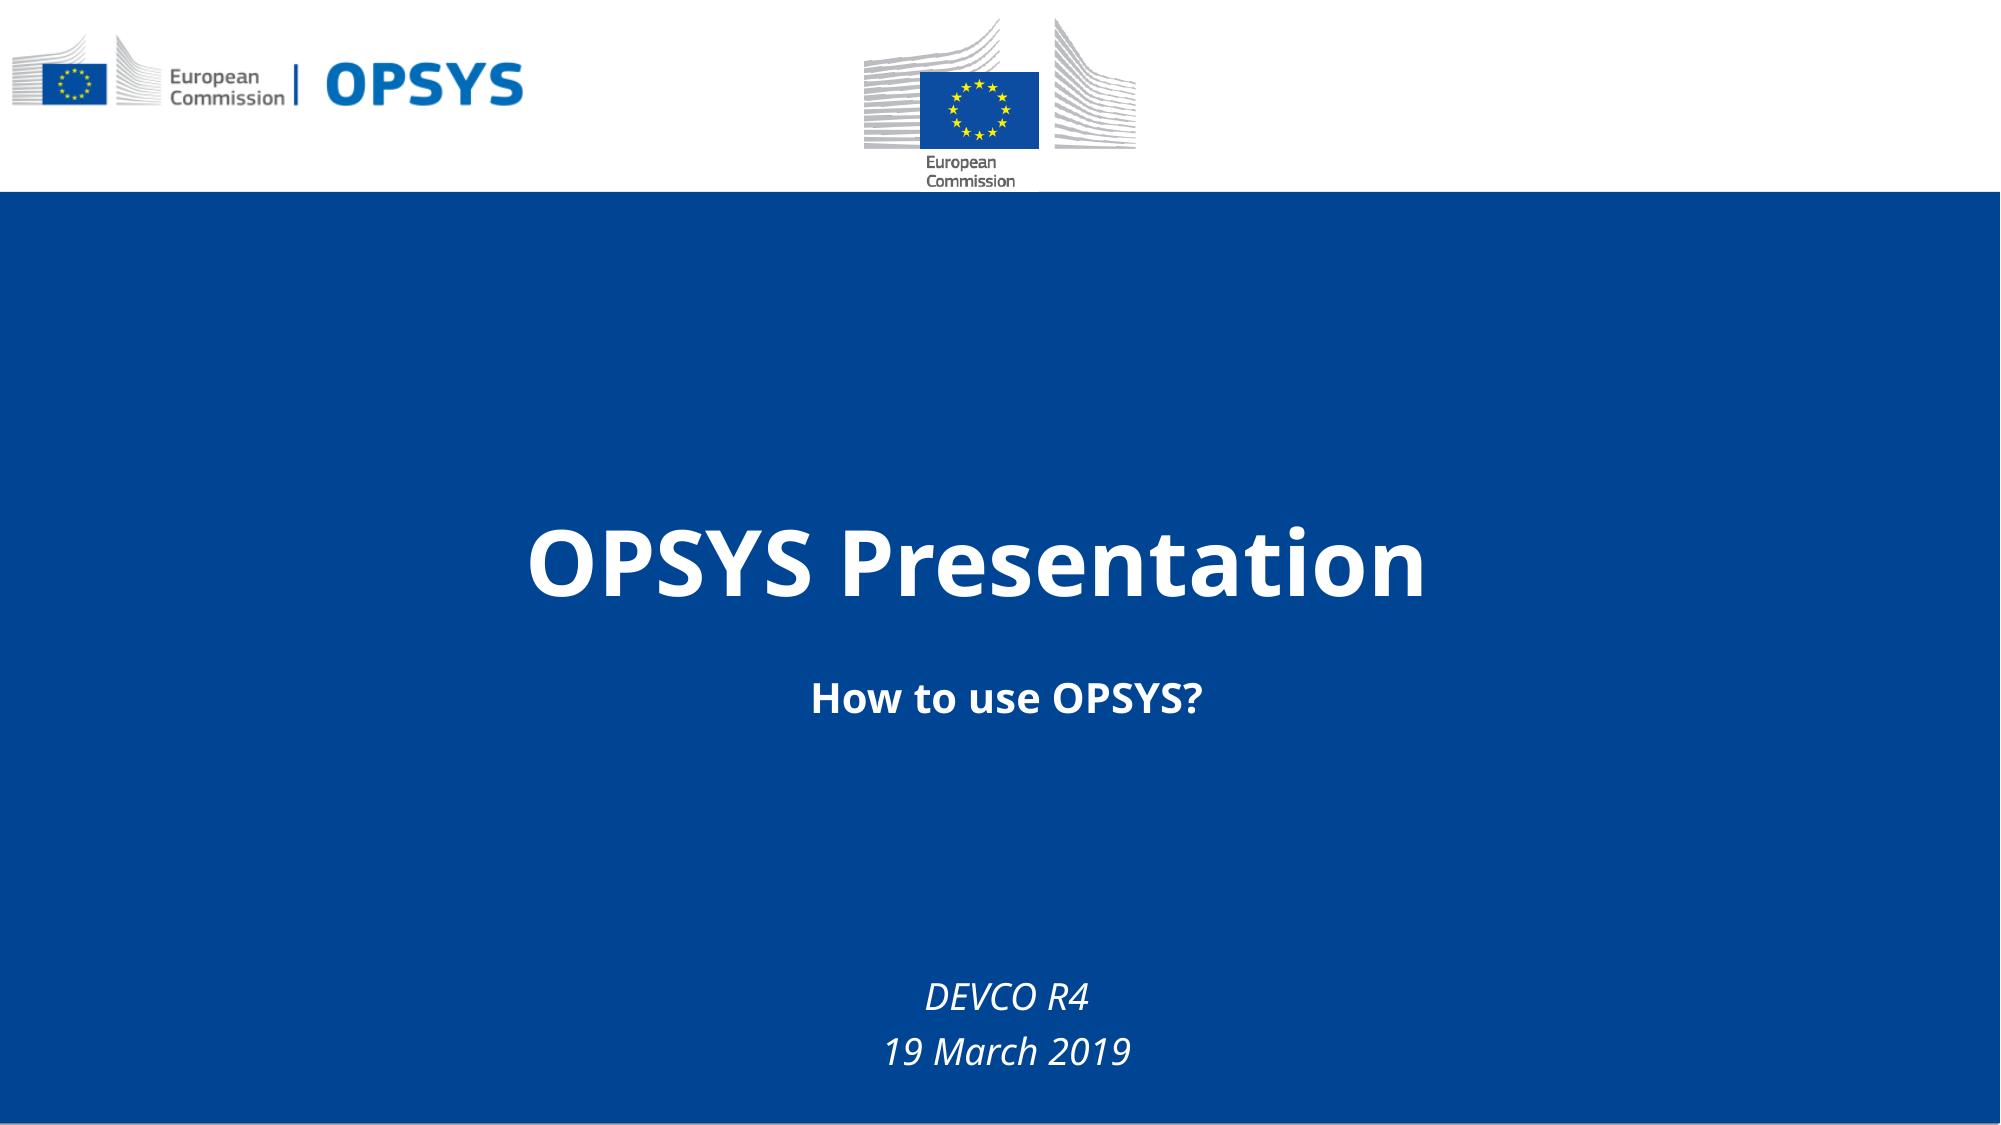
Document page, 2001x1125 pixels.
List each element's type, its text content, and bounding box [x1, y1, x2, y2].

title OPSYS Presentation [0, 422, 1990, 697]
list How to use OPSYS? [568, 663, 1445, 757]
list DEVCO R4 [773, 965, 1241, 1013]
picture [12, 0, 523, 137]
text_box 19 March 2019 [773, 1020, 1240, 1067]
